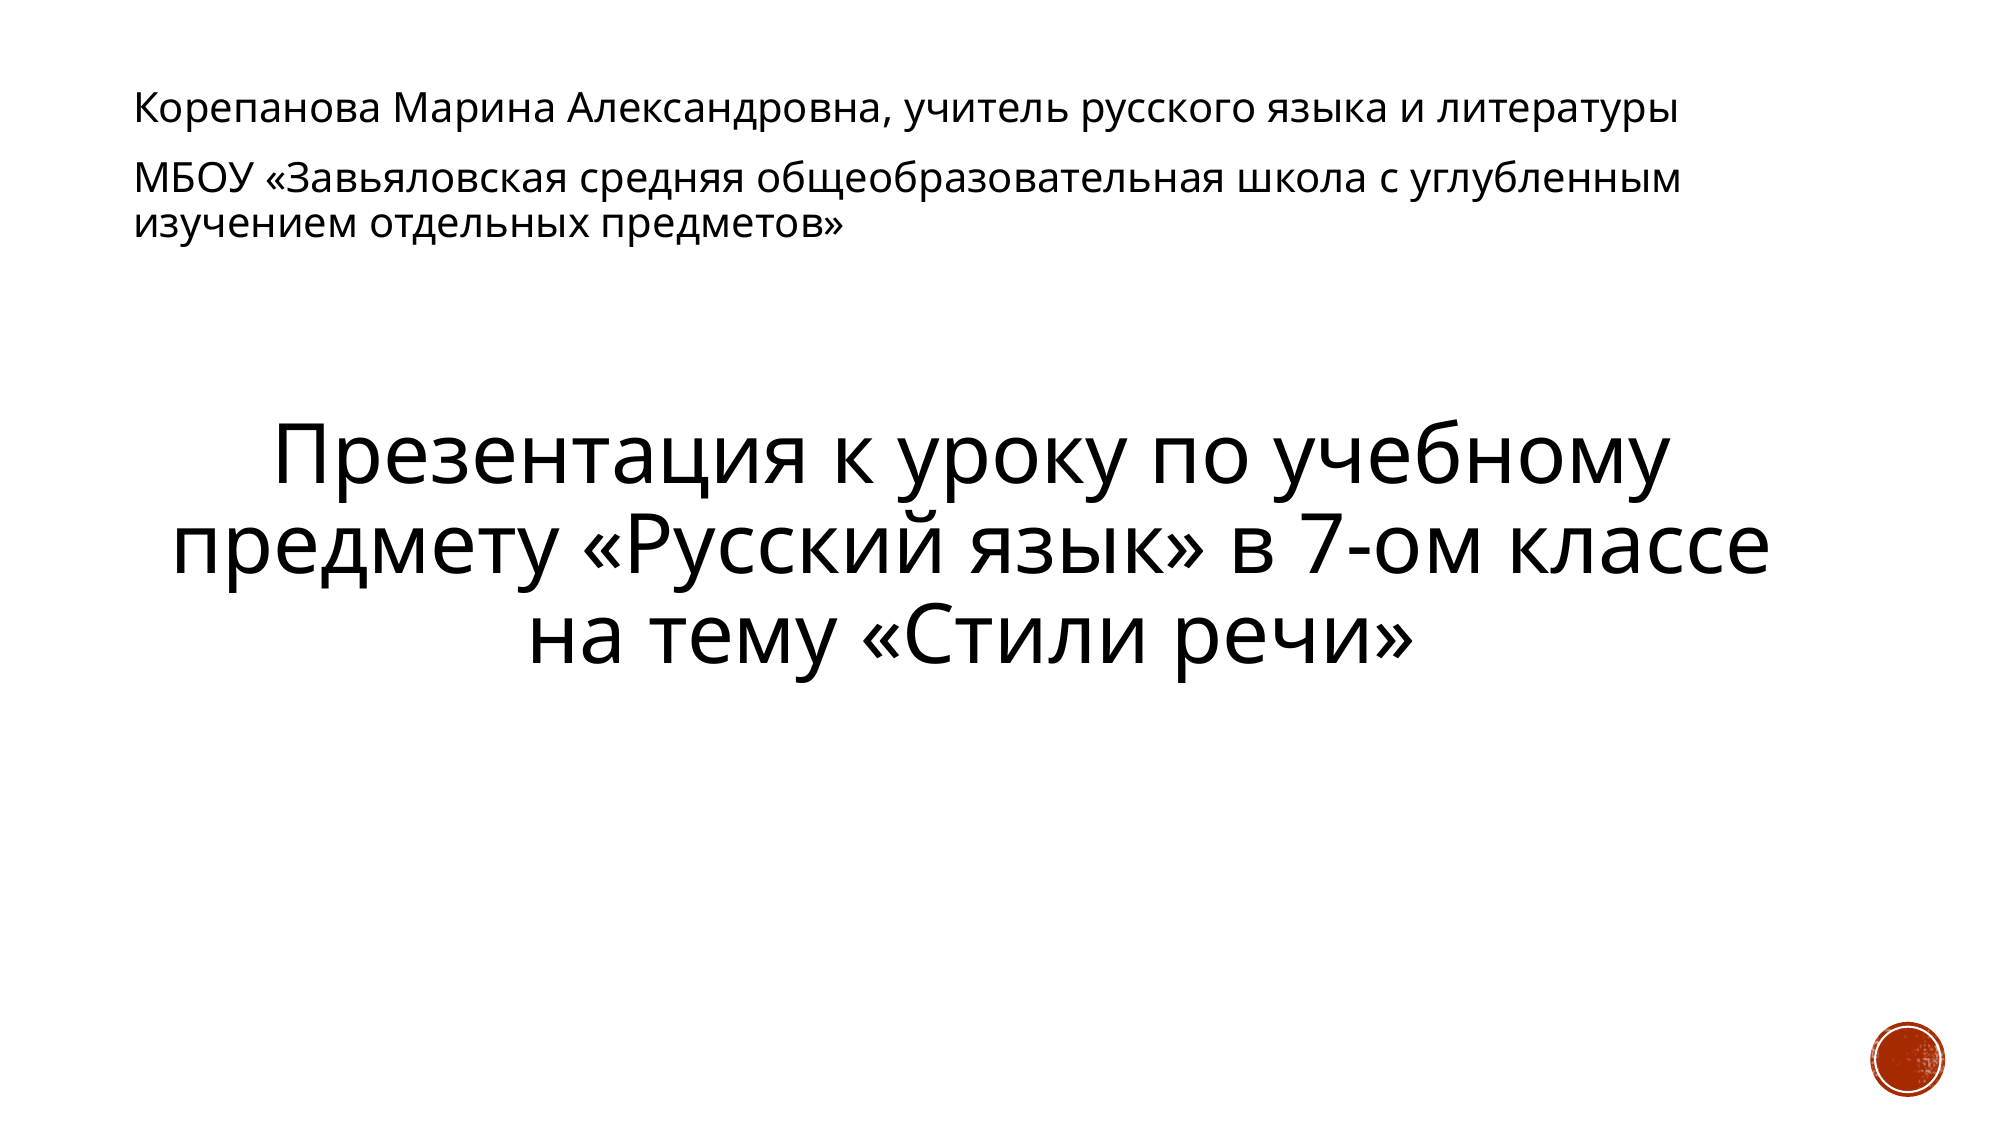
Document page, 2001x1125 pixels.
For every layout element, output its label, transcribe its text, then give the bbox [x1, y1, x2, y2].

list Корепанова Марина Александровна, учитель русского языка и литературы МБОУ «Завьяловская средняя общеобразовательная школа с углубленным изучением отдельных предметов» Презентация к уроку по учебному предмету «Русский язык» в 7-ом классе на тему «Стили речи» [118, 79, 1826, 1013]
